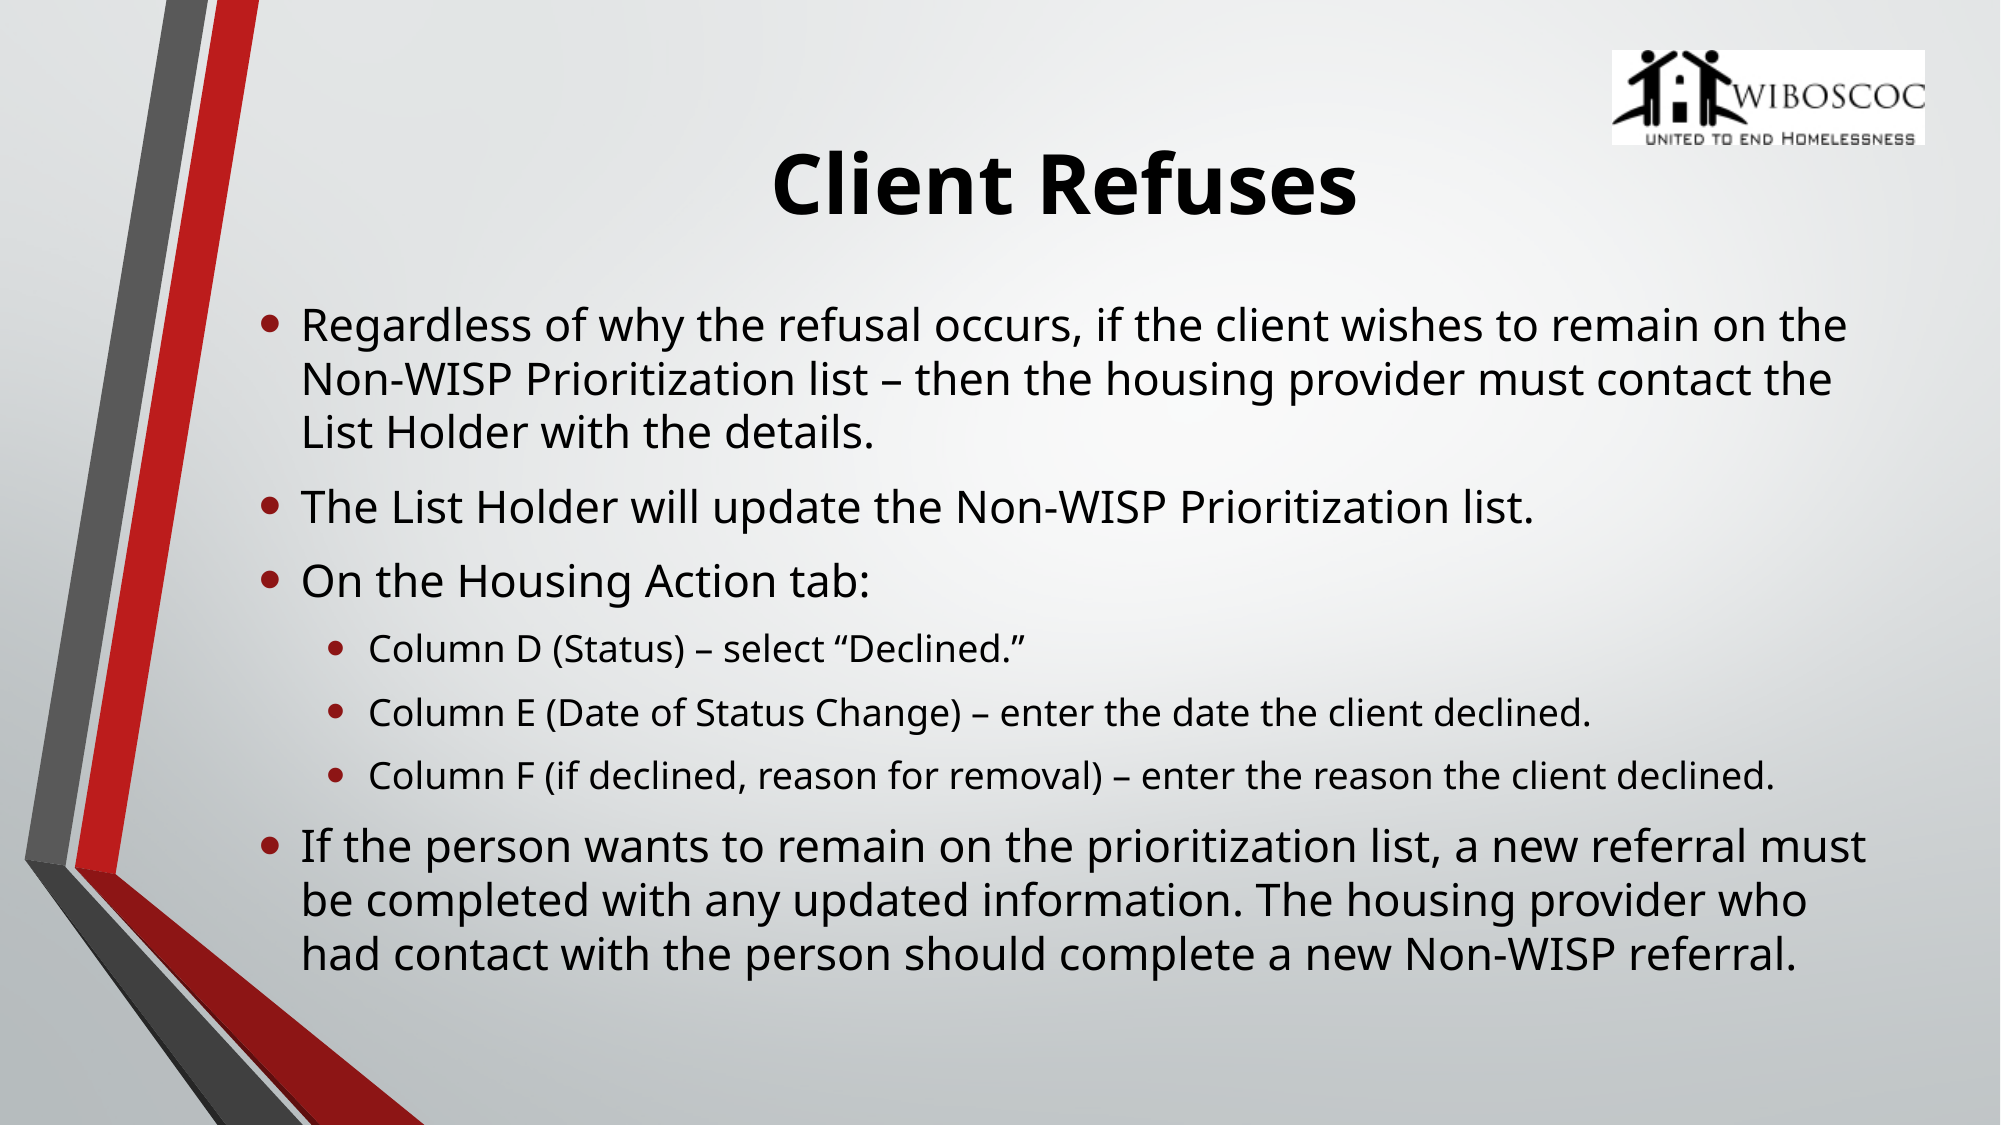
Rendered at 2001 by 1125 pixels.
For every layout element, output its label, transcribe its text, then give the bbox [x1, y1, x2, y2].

list Regardless of why the refusal occurs, if the client wishes to remain on the Non-WISP Prioritization list – then the housing provider must contact the List Holder with the details. The List Holder will update the Non-WISP Prioritization list. On the Housing Action tab: Column D (Status) – select “Declined.” Column E (Date of Status Change) – enter the date the client declined. Column F (if declined, reason for removal) – enter the reason the client declined. If the person wants to remain on the prioritization list, a new referral must be completed with any updated information. The housing provider who had contact with the person should complete a new Non-WISP referral. [243, 267, 1887, 1008]
title Client Refuses [243, 115, 1887, 248]
picture [1611, 50, 1925, 145]
